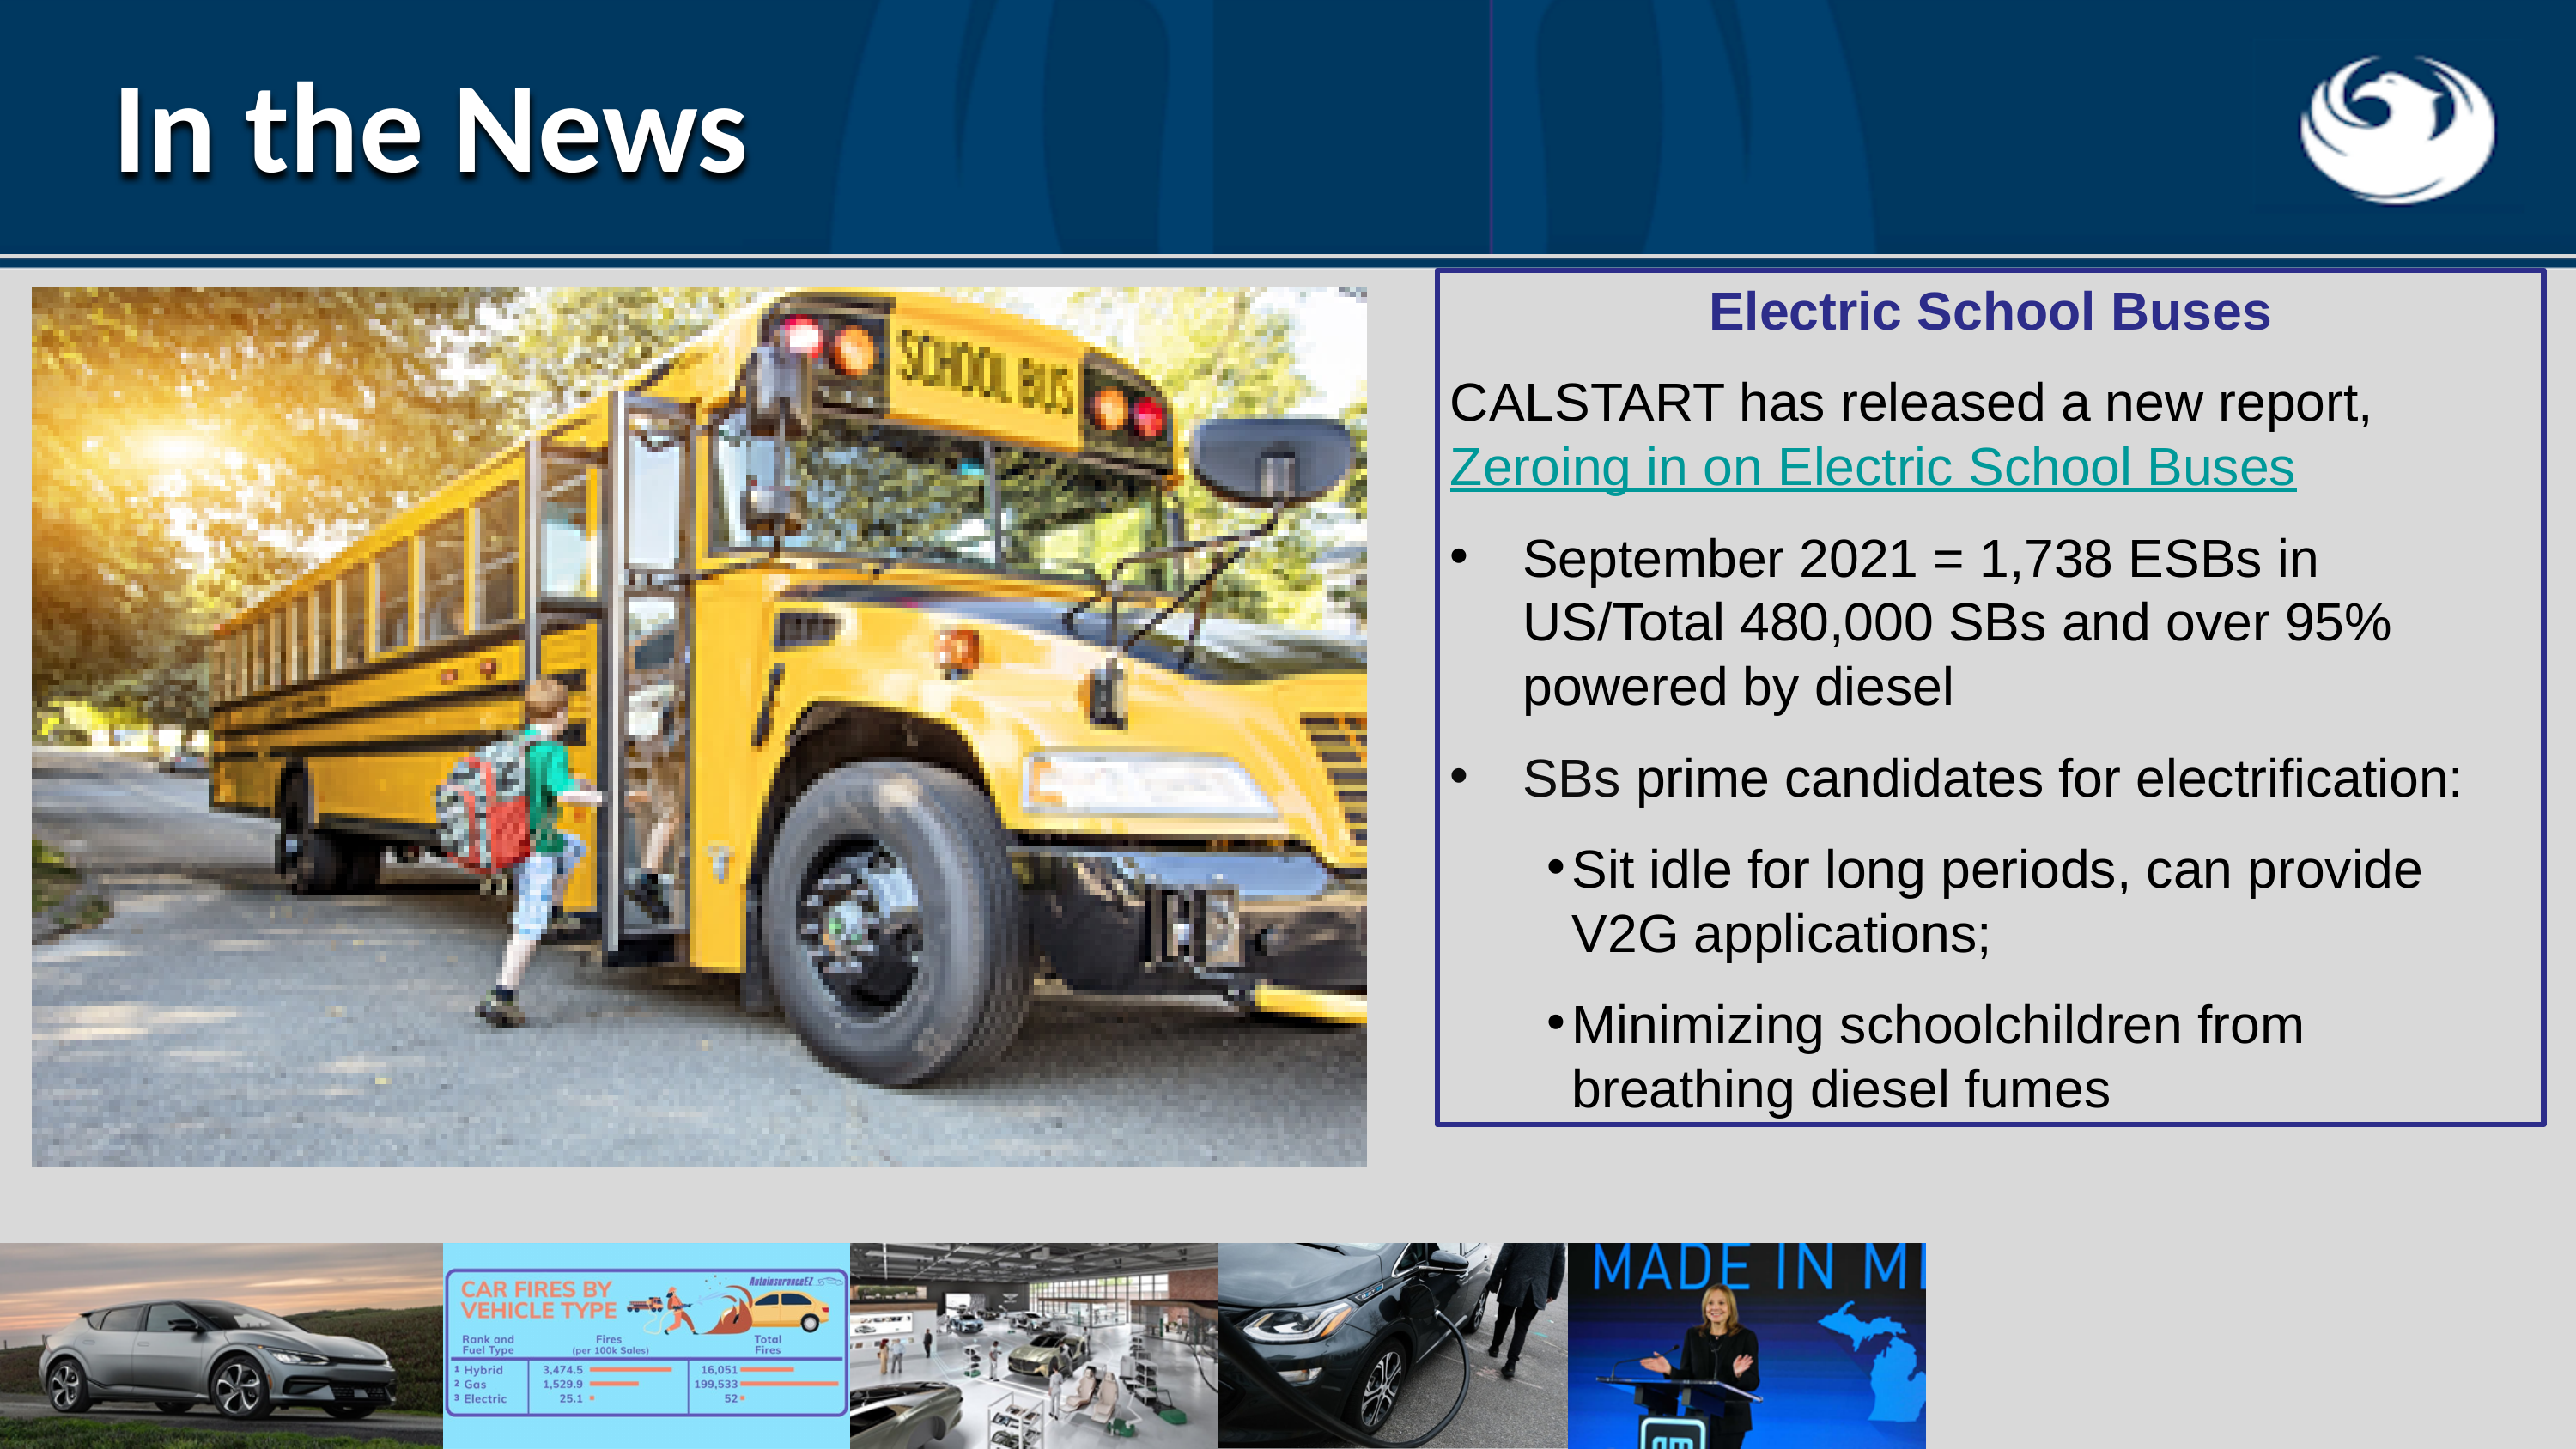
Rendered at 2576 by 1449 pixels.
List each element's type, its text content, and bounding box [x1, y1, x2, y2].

text_box Electric School Buses CALSTART has released a new report, Zeroing in on Electric School Buses September 2021 = 1,738 ESBs in US/Total 480,000 SBs and over 95% powered by diesel SBs prime candidates for electrification: Sit idle for long periods, can provide V2G applications; Minimizing schoolchildren from breathing diesel fumes [1437, 270, 2544, 1125]
text_box In the News [100, 36, 1214, 203]
picture [0, 0, 2576, 254]
picture [0, 258, 2576, 270]
picture [0, 1243, 1926, 1449]
picture [32, 287, 1367, 1168]
